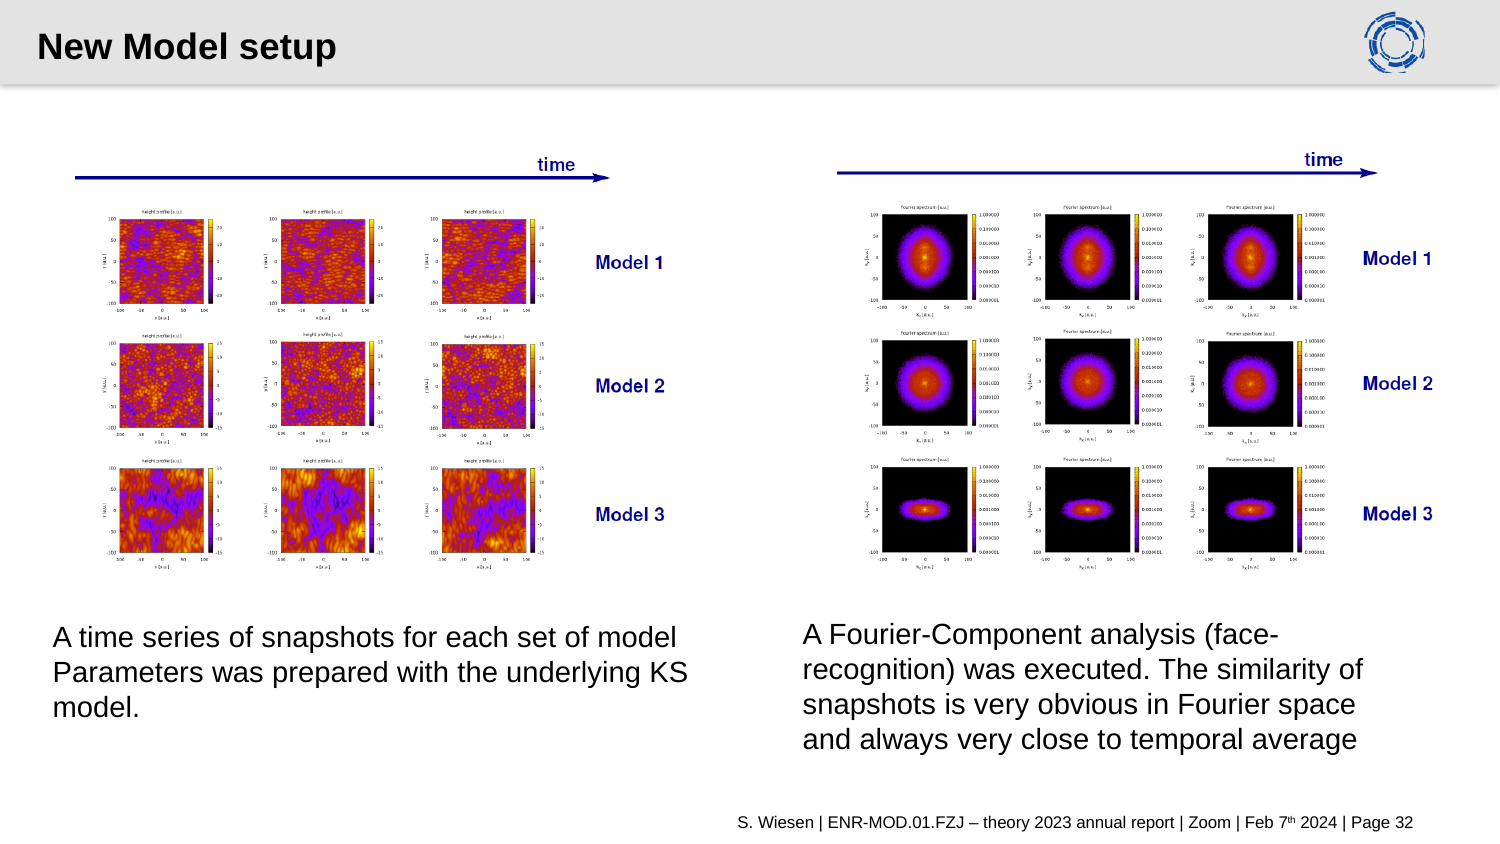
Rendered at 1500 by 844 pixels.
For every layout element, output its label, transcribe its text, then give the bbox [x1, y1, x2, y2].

picture [830, 132, 1453, 574]
picture [66, 132, 688, 571]
text_box A Fourier-Component analysis (face-recognition) was executed. The similarity of snapshots is very obvious in Fourier space and always very close to temporal average [787, 607, 1429, 763]
title New Model setup [22, 14, 1260, 71]
text_box A time series of snapshots for each set of model Parameters was prepared with the underlying KS model. [37, 610, 787, 731]
text_box S. Wiesen | ENR-MOD.01.FZJ – theory 2023 annual report | Zoom | Feb 7th 2024 | Page 32 [76, 805, 1429, 839]
